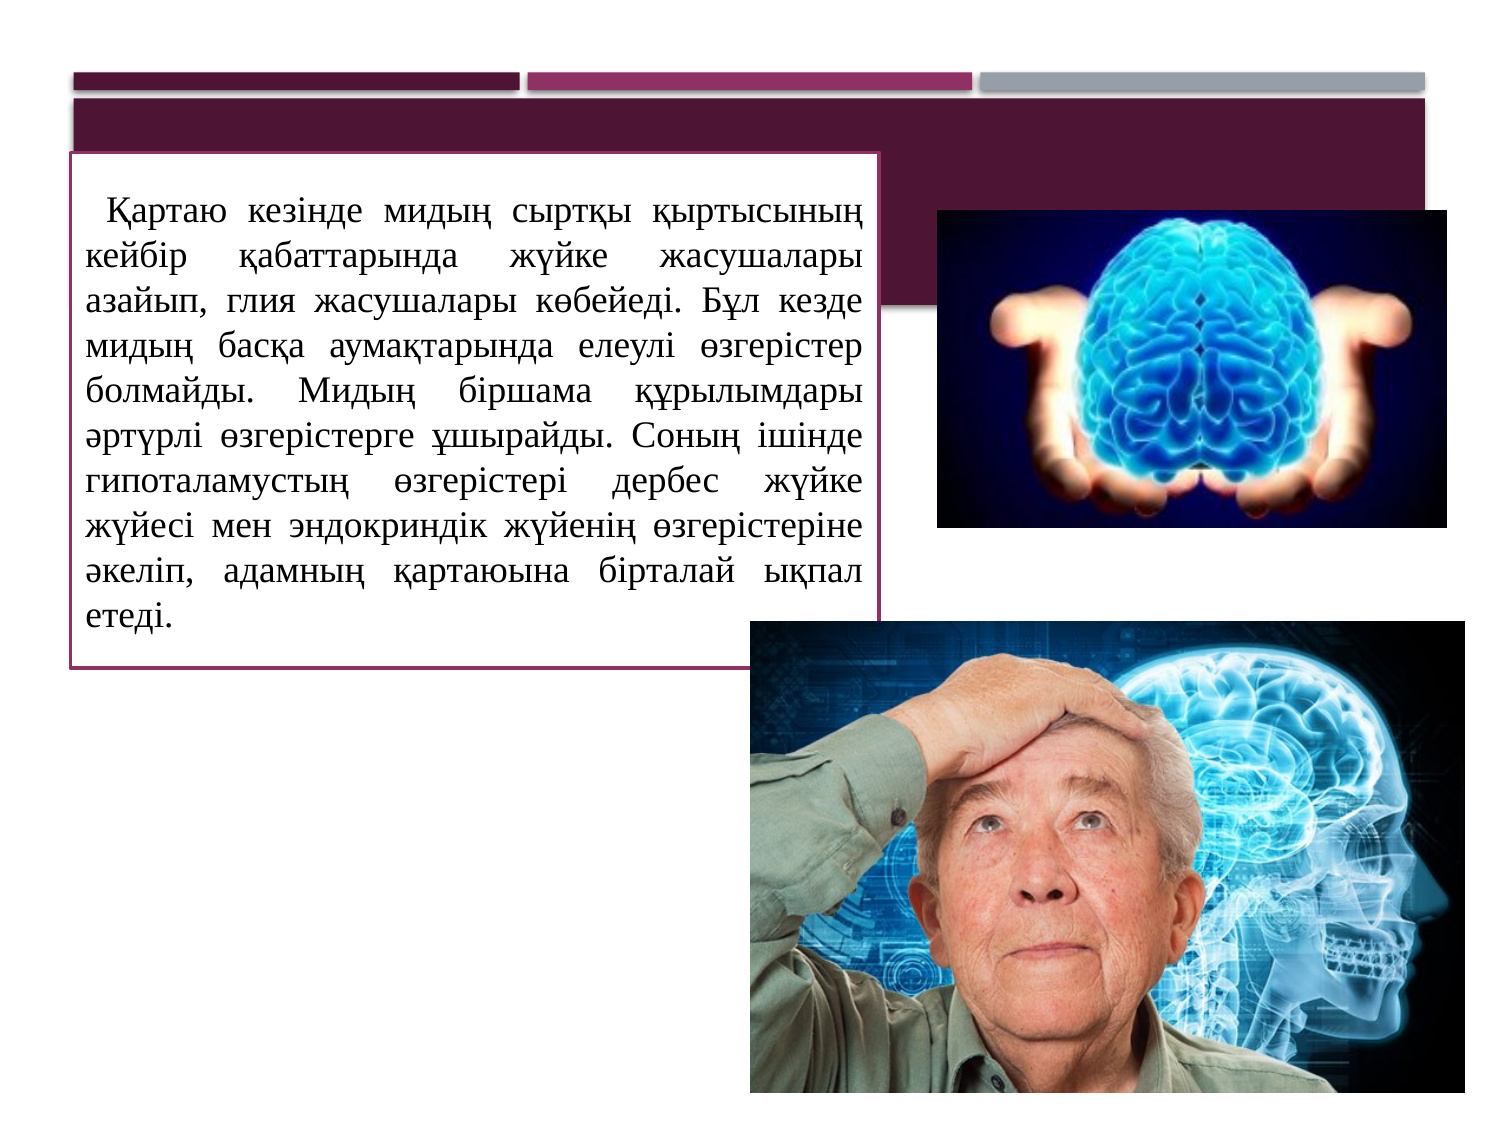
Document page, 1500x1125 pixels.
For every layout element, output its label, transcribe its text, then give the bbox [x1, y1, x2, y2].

list Қартаю кезінде мидың сыртқы қыртысының кейбір қабаттарында жүйке жасушалары азайып, глия жасушалары көбейеді. Бұл кезде мидың басқа аумақтарында елеулі өзгерістер болмайды. Мидың біршама құрылымдары әртүрлі өзгерістерге ұшырайды. Соның ішінде гипоталамустың өзгерістері дербес жүйке жүйесі мен эндокриндік жүйенің өзгерістеріне әкеліп, адамның қартаюына бірталай ықпал етеді. [69, 151, 881, 670]
picture [936, 210, 1448, 528]
picture [749, 620, 1466, 1094]
